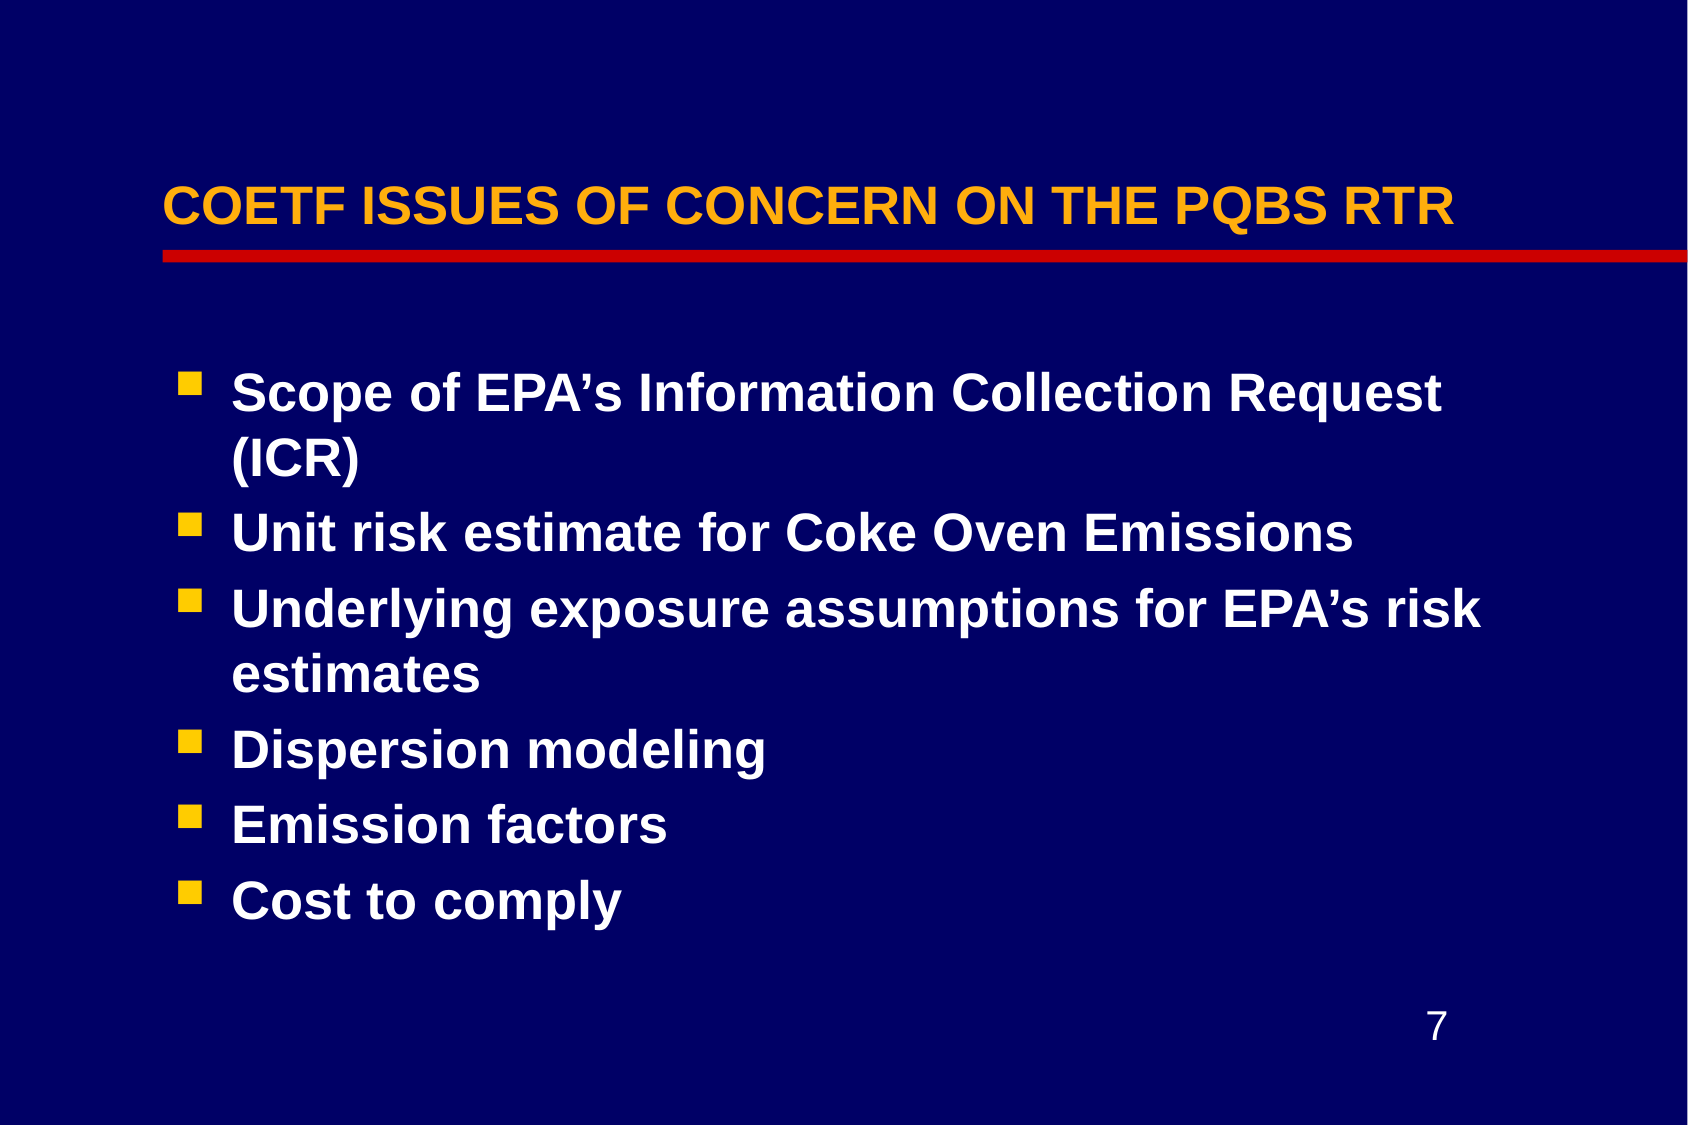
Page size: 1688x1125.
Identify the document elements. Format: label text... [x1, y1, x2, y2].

title COETF ISSUES OF CONCERN ON THE PQBS RTR [162, 62, 1550, 250]
list Scope of EPA’s Information Collection Request (ICR) Unit risk estimate for Coke Oven Emissions Underlying exposure assumptions for EPA’s risk estimates Dispersion modeling Emission factors Cost to comply [174, 287, 1550, 1000]
text_box 7 [1410, 991, 1631, 1057]
